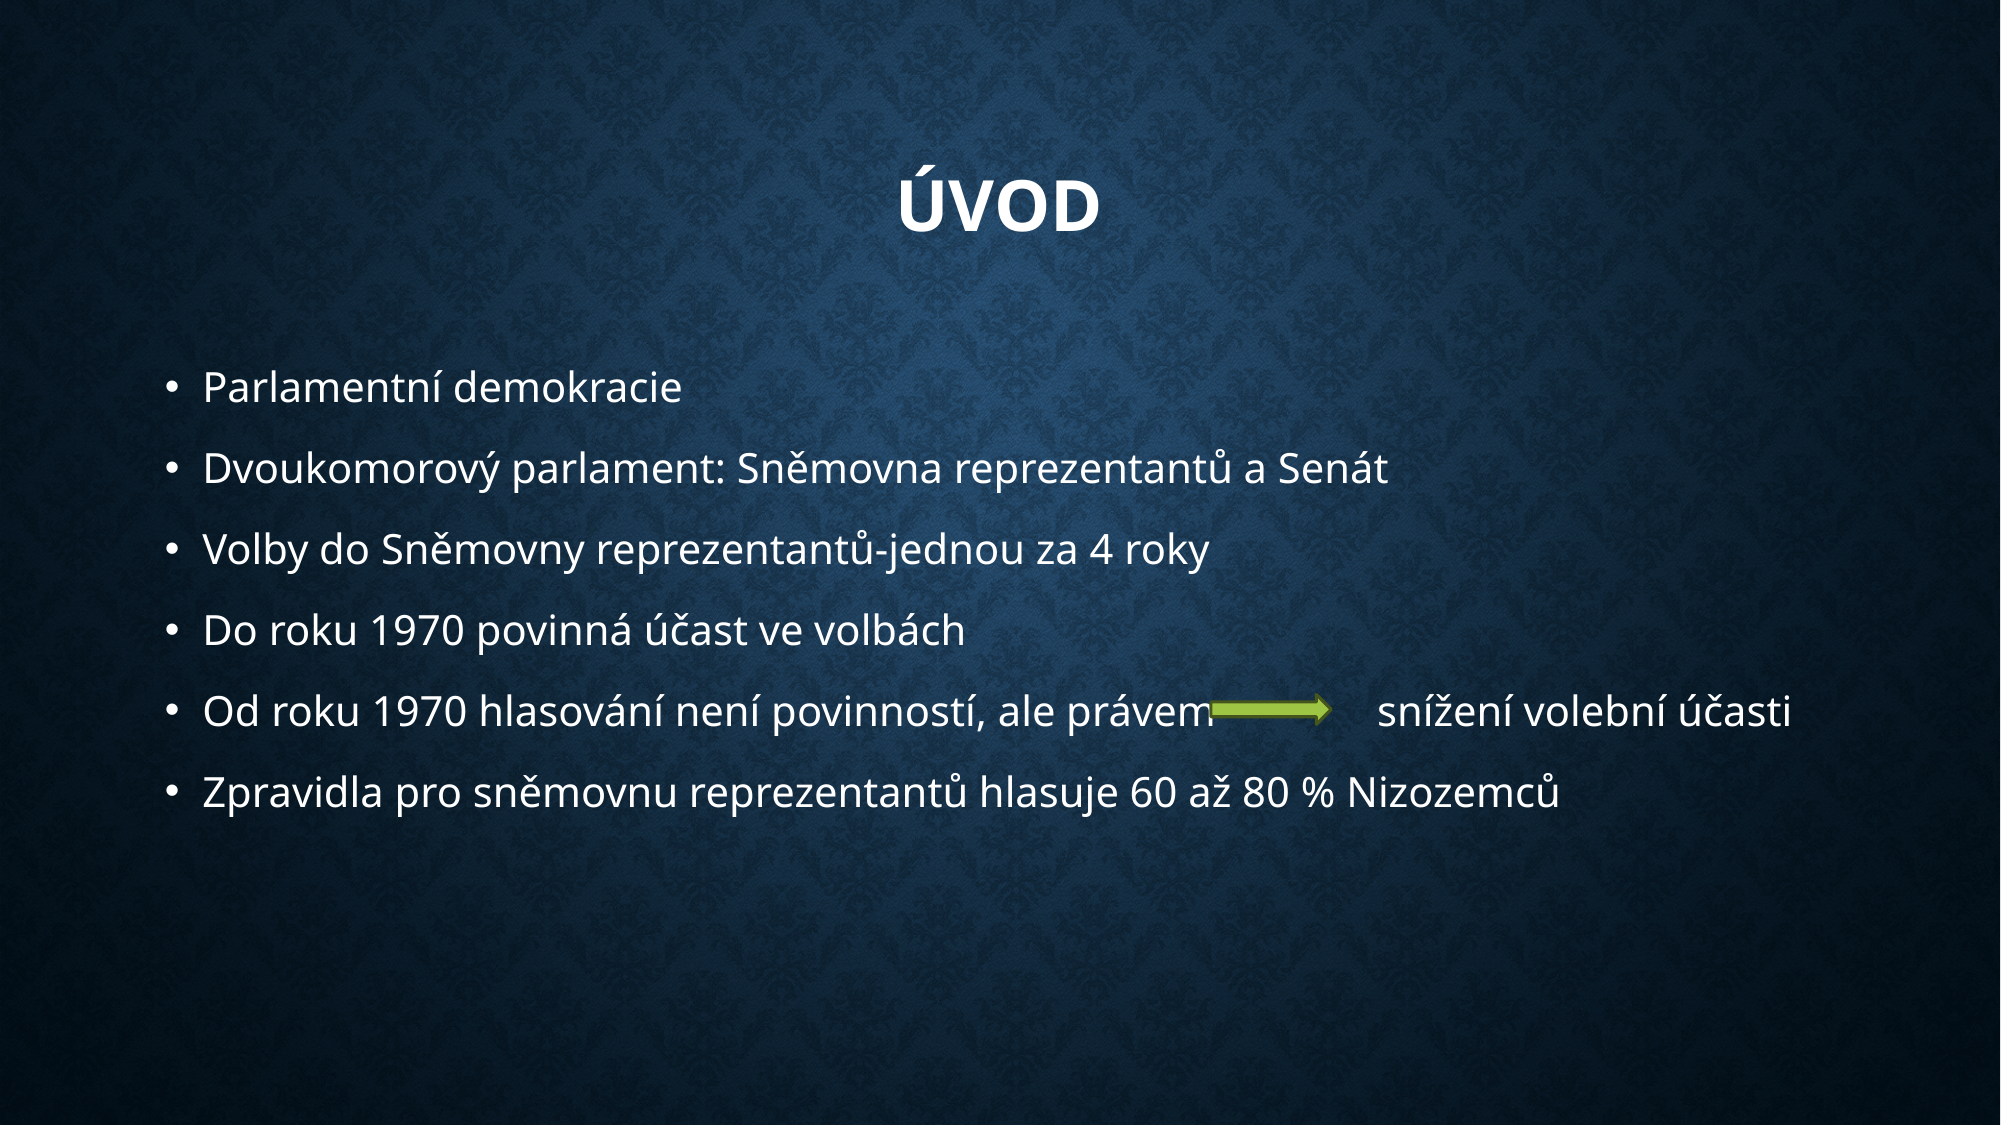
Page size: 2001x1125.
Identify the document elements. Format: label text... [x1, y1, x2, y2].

list Parlamentní demokracie Dvoukomorový parlament: Sněmovna reprezentantů a Senát Volby do Sněmovny reprezentantů-jednou za 4 roky Do roku 1970 povinná účast ve volbách Od roku 1970 hlasování není povinností, ale právem snížení volební účasti Zpravidla pro sněmovnu reprezentantů hlasuje 60 až 80 % Nizozemců [149, 343, 1849, 950]
title Úvod [149, 99, 1849, 318]
text_box [1209, 693, 1333, 726]
